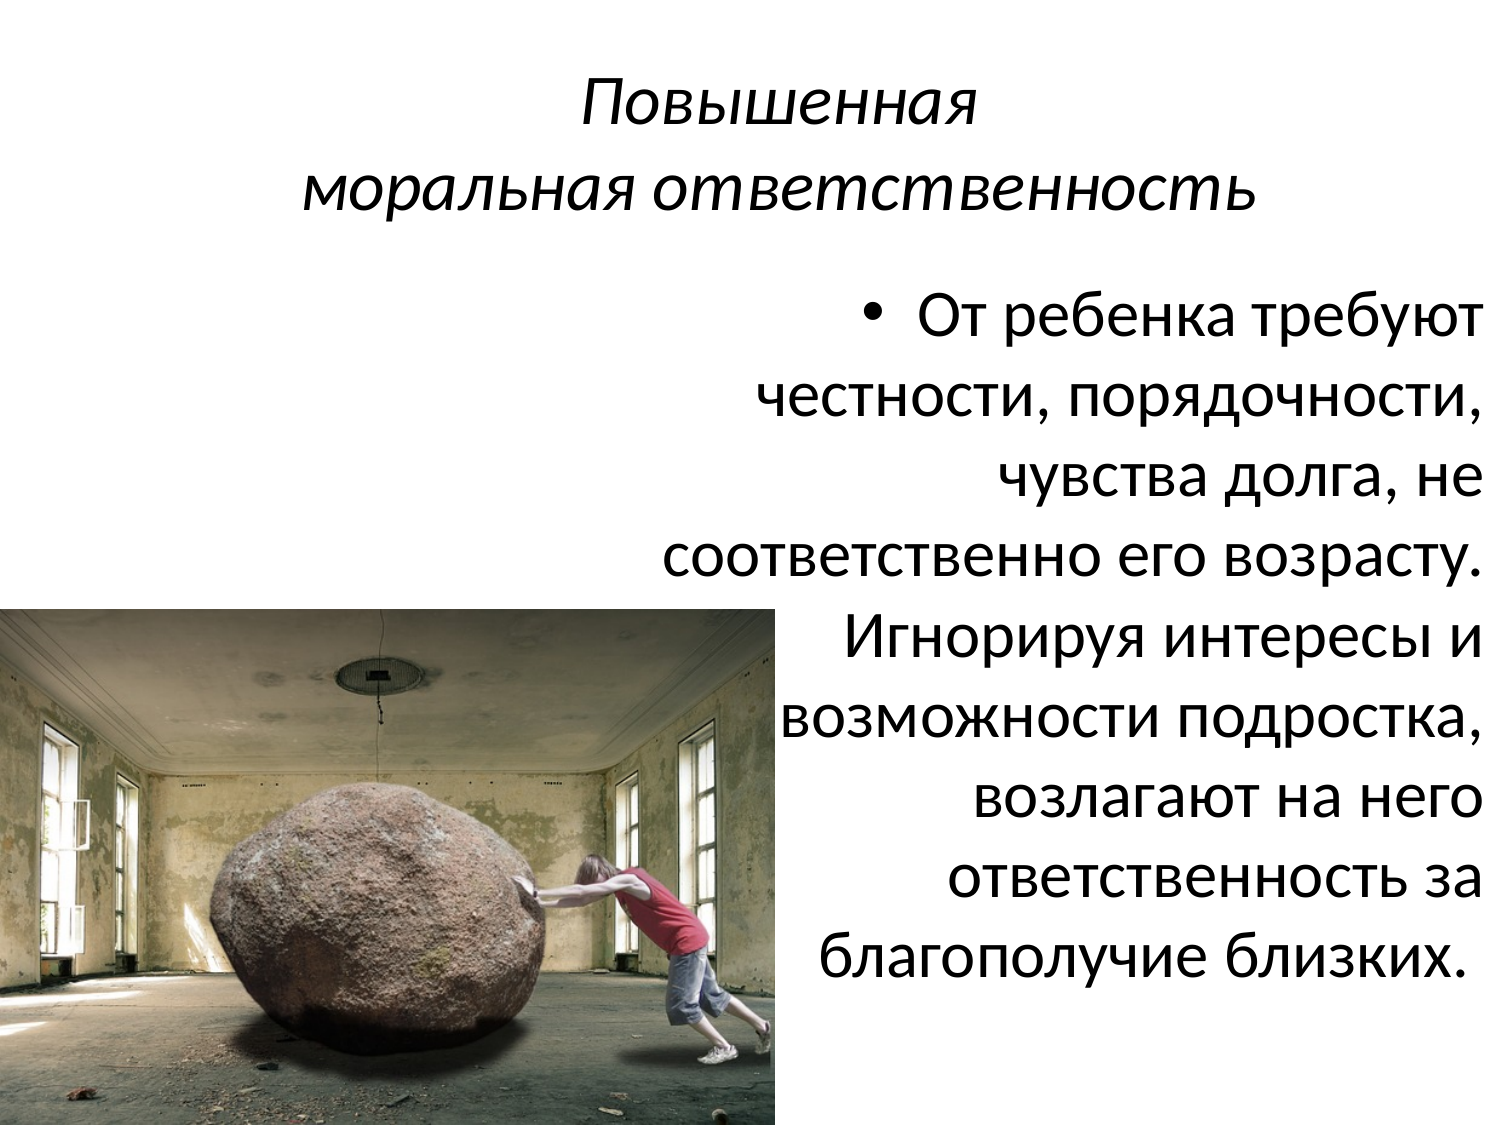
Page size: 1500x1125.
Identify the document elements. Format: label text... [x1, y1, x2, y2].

picture [0, 609, 775, 1125]
list От ребенка требуют честности, порядочности, чувства долга, не соответственно его возрасту. Игнорируя интересы и возможности подростка, возлагают на него ответственность за благополучие близких. [561, 262, 1500, 1059]
title Повышенная моральная ответственность [75, 45, 1500, 233]
